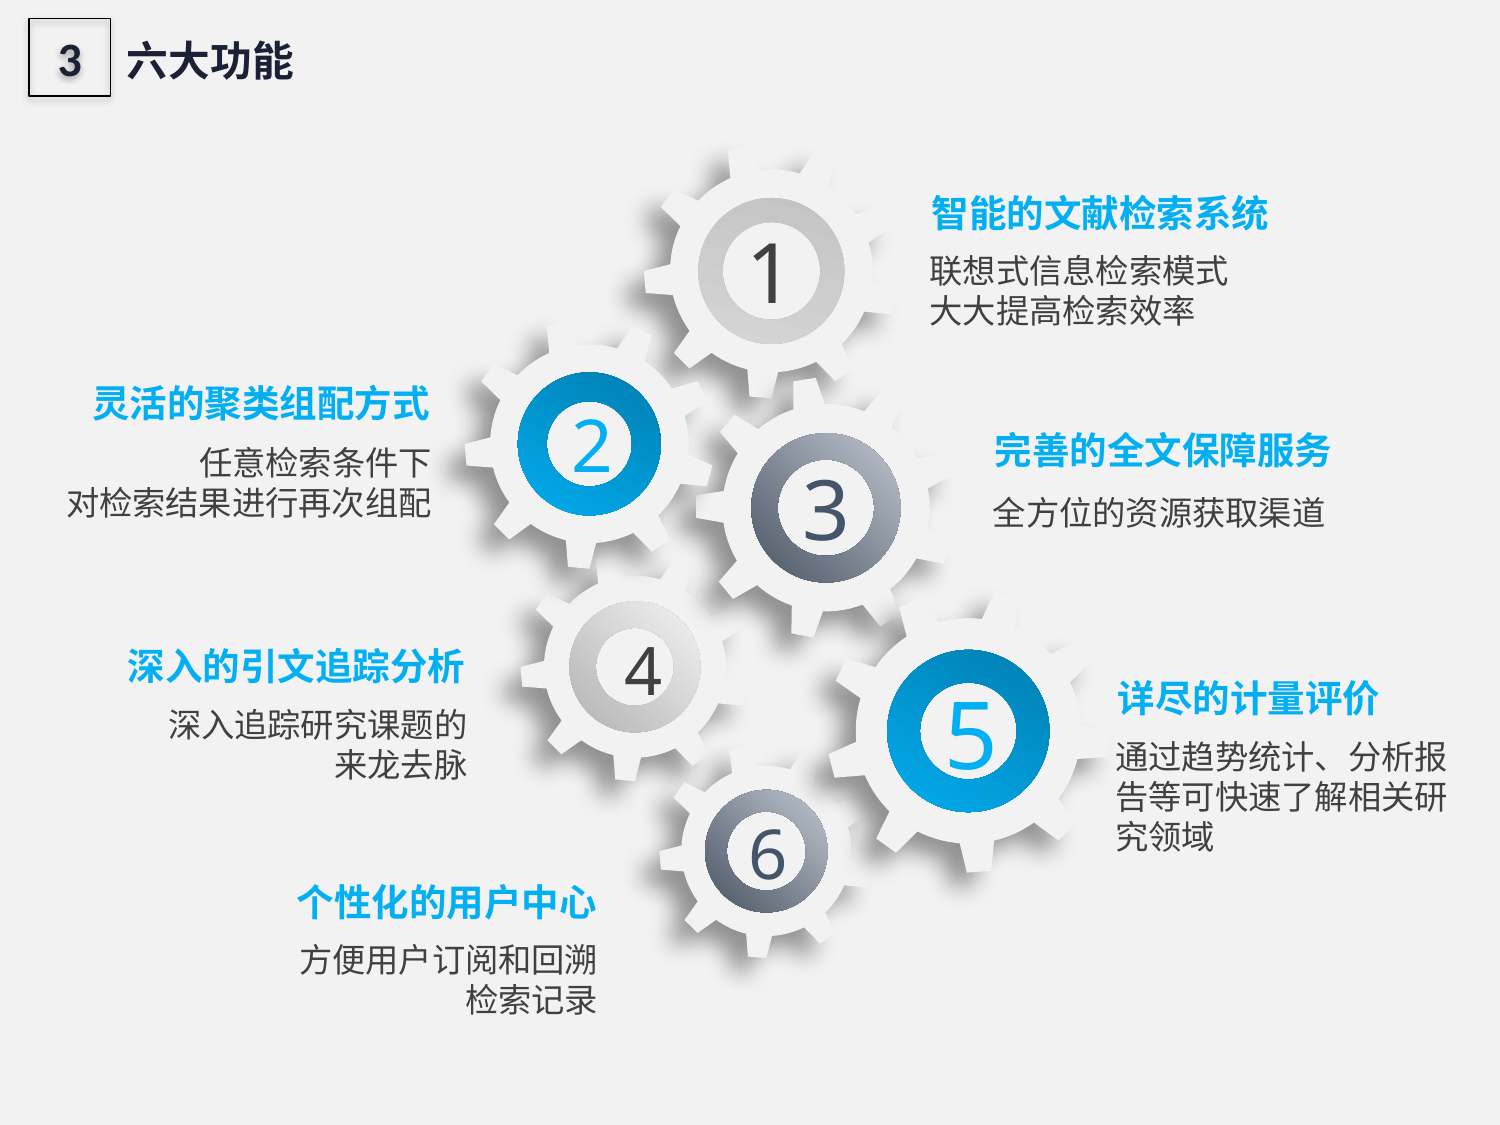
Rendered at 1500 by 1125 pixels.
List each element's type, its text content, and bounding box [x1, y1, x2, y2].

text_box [28, 18, 437, 97]
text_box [463, 317, 716, 570]
text_box 详尽的计量评价 [1116, 668, 1396, 728]
text_box 深入的引文追踪分析 [112, 635, 481, 696]
text_box 完善的全文保障服务 [980, 419, 1348, 464]
text_box 方便用户订阅和回溯检索记录 [263, 931, 614, 1027]
text_box 个性化的用户中心 [281, 871, 612, 931]
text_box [825, 588, 1112, 874]
text_box 智能的文献检索系统 [916, 182, 1285, 242]
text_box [519, 578, 751, 782]
text_box 深入追踪研究课题的 来龙去脉 [45, 696, 482, 792]
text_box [658, 743, 875, 959]
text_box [642, 142, 900, 374]
text_box 联想式信息检索模式 大大提高检索效率 [914, 242, 1261, 338]
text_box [694, 376, 958, 640]
text_box 通过趋势统计、分析报告等可快速了解相关研究领域 [1116, 728, 1477, 864]
text_box 任意检索条件下 对检索结果进行再次组配 [20, 435, 447, 530]
text_box 全方位的资源获取渠道 [978, 464, 1350, 540]
text_box 灵活的聚类组配方式 [77, 372, 445, 433]
